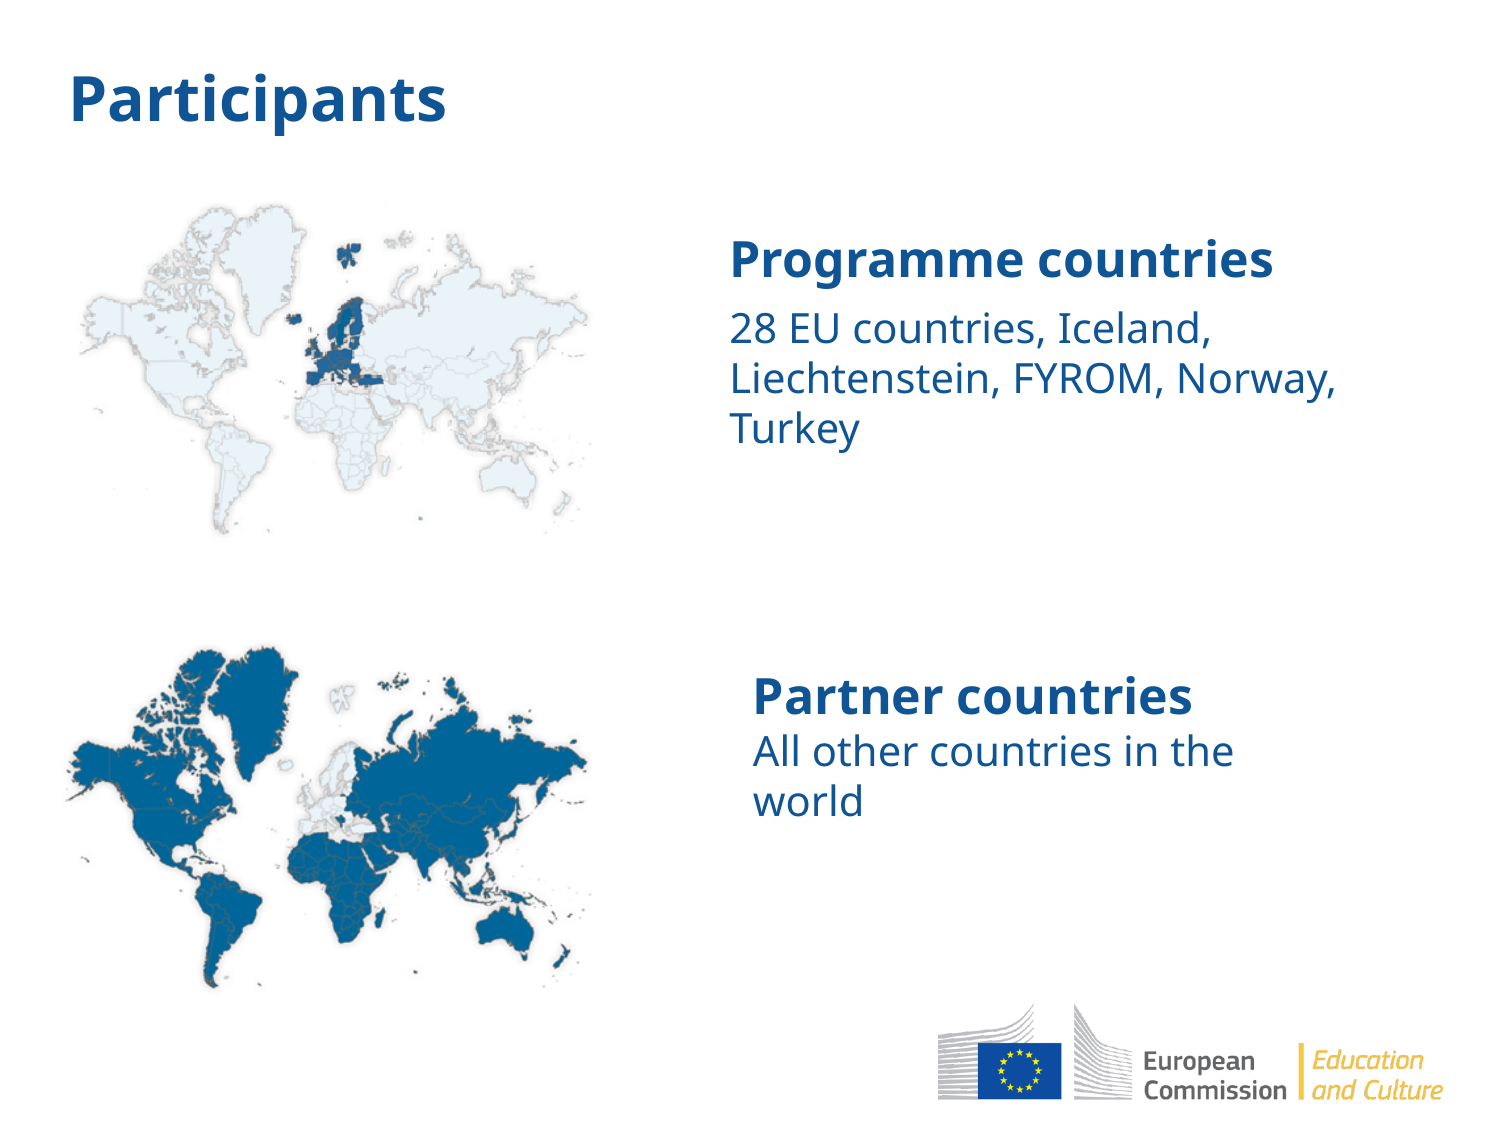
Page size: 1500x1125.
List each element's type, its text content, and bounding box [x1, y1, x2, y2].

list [71, 198, 597, 544]
picture [938, 1003, 1443, 1106]
text_box Partner countries All other countries in the world [738, 656, 1325, 897]
picture [59, 636, 598, 997]
text_box Programme countries 28 EU countries, Iceland, Liechtenstein, FYROM, Norway, Turkey [714, 219, 1388, 460]
title Participants [52, 18, 1471, 174]
